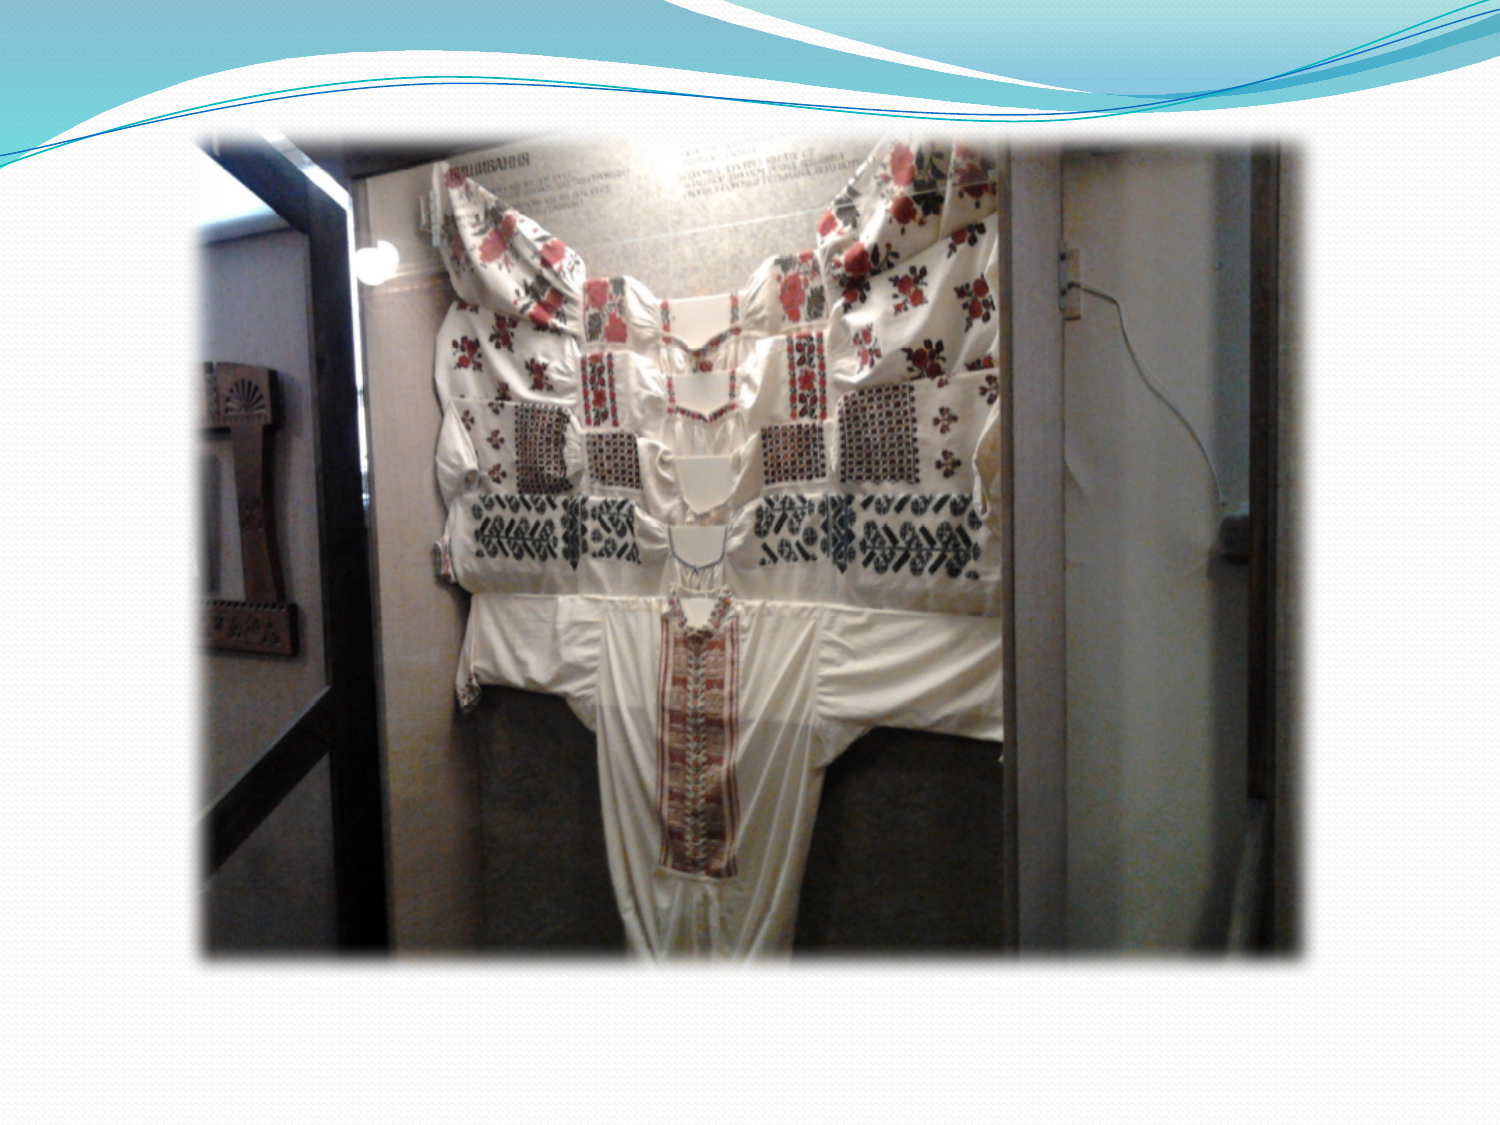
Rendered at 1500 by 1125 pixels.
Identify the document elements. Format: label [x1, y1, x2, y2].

list [182, 125, 1322, 980]
